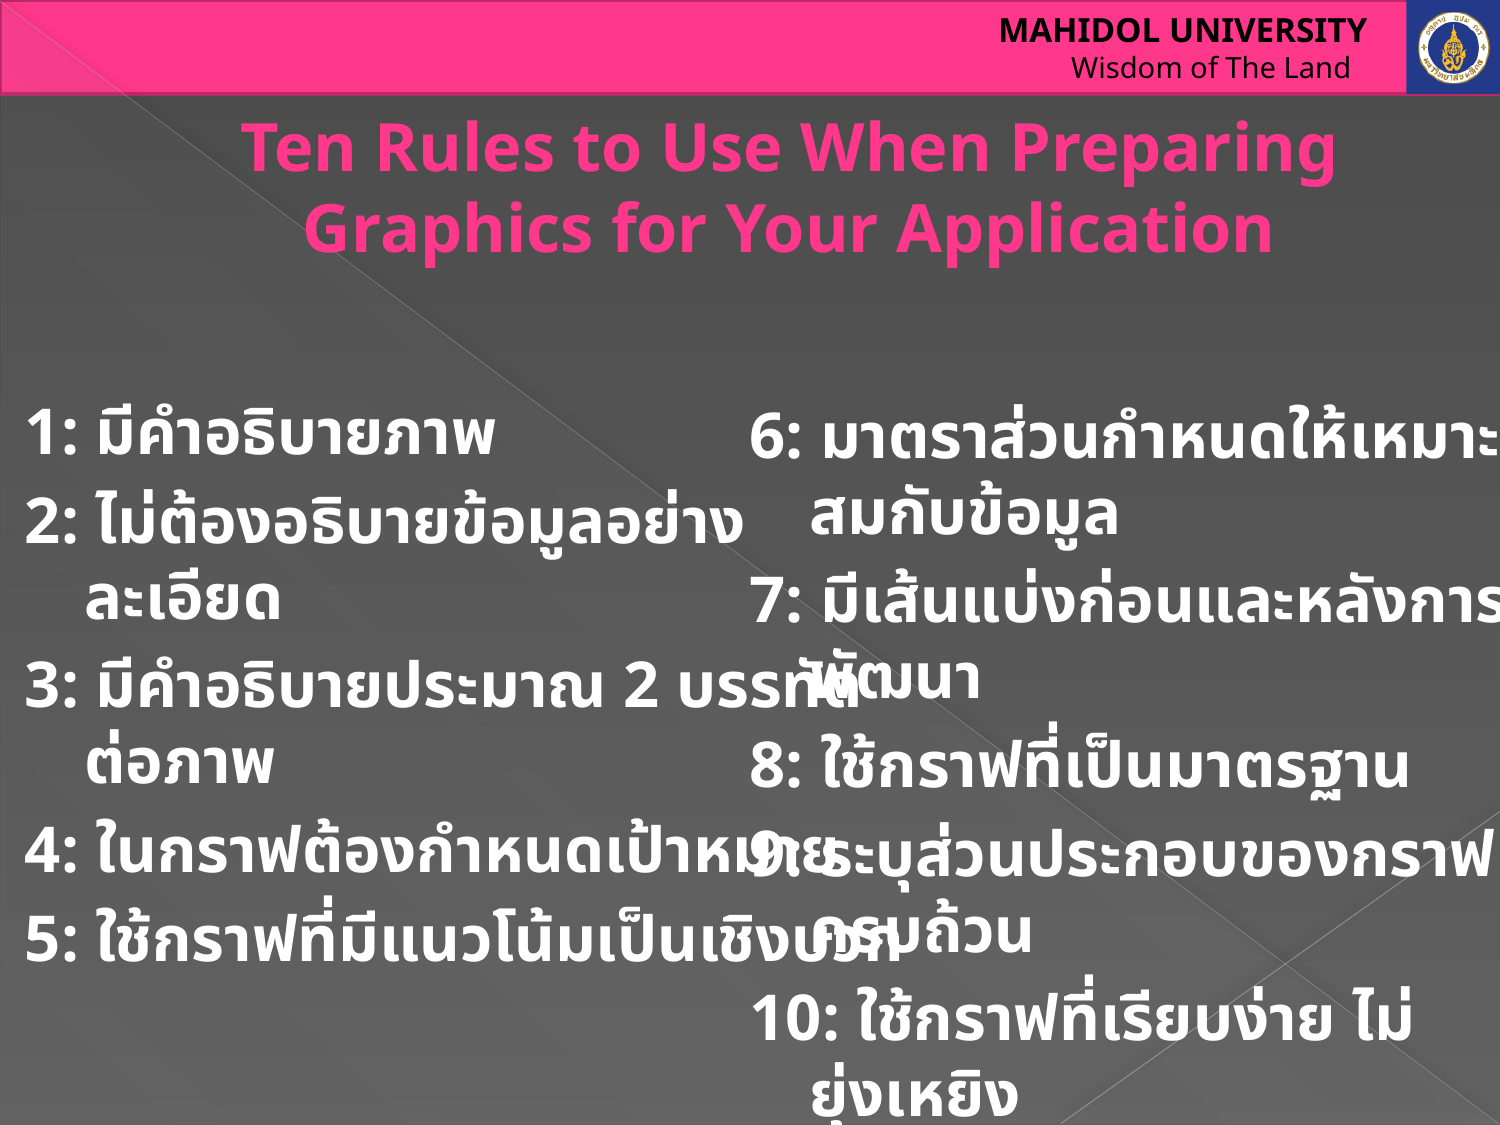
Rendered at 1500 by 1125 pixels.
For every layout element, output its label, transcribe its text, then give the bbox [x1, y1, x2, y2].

list 1: มีคำอธิบายภาพ 2: ไม่ต้องอธิบายข้อมูลอย่างละเอียด 3: มีคำอธิบายประมาณ 2 บรรทัดต่อภาพ 4: ในกราฟต้องกำหนดเป้าหมาย 5: ใช้กราฟที่มีแนวโน้มเป็นเชิงบวก [0, 383, 938, 1025]
title Ten Rules to Use When Preparing Graphics for Your Application [75, 70, 1425, 300]
text_box 6: มาตราส่วนกำหนดให้เหมาะสมกับข้อมูล 7: มีเส้นแบ่งก่อนและหลังการพัฒนา 8: ใช้กราฟที่เป็นมาตรฐาน 9: ระบุส่วนประกอบของกราฟครบถ้วน 10: ใช้กราฟที่เรียบง่าย ไม่ยุ่งเหยิง [725, 387, 1500, 1125]
picture [1406, 0, 1500, 94]
